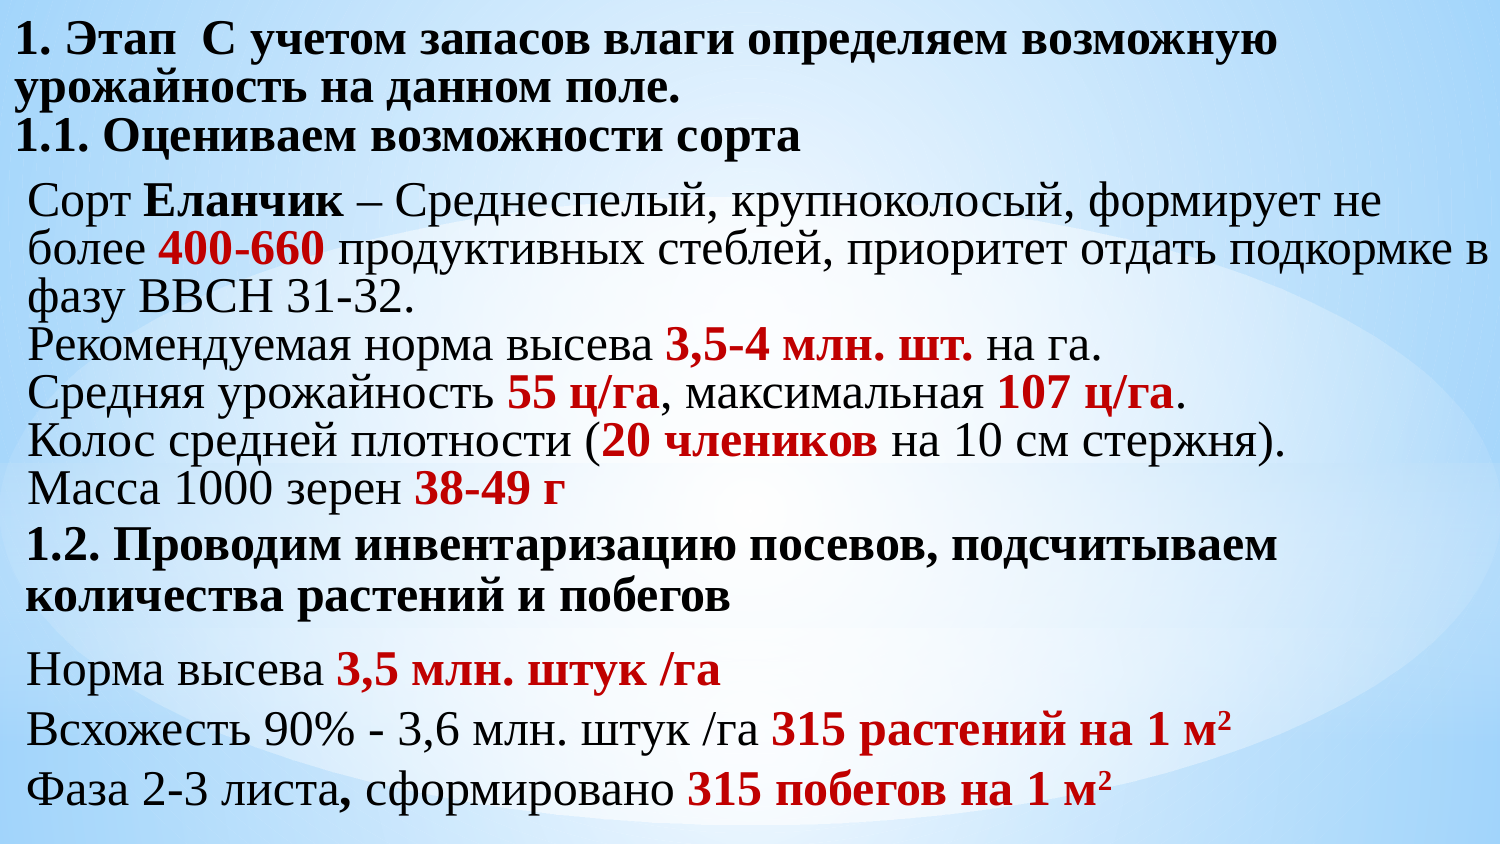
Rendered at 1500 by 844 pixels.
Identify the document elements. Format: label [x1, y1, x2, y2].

text_box [11, 171, 1500, 824]
text_box [0, 9, 1500, 168]
